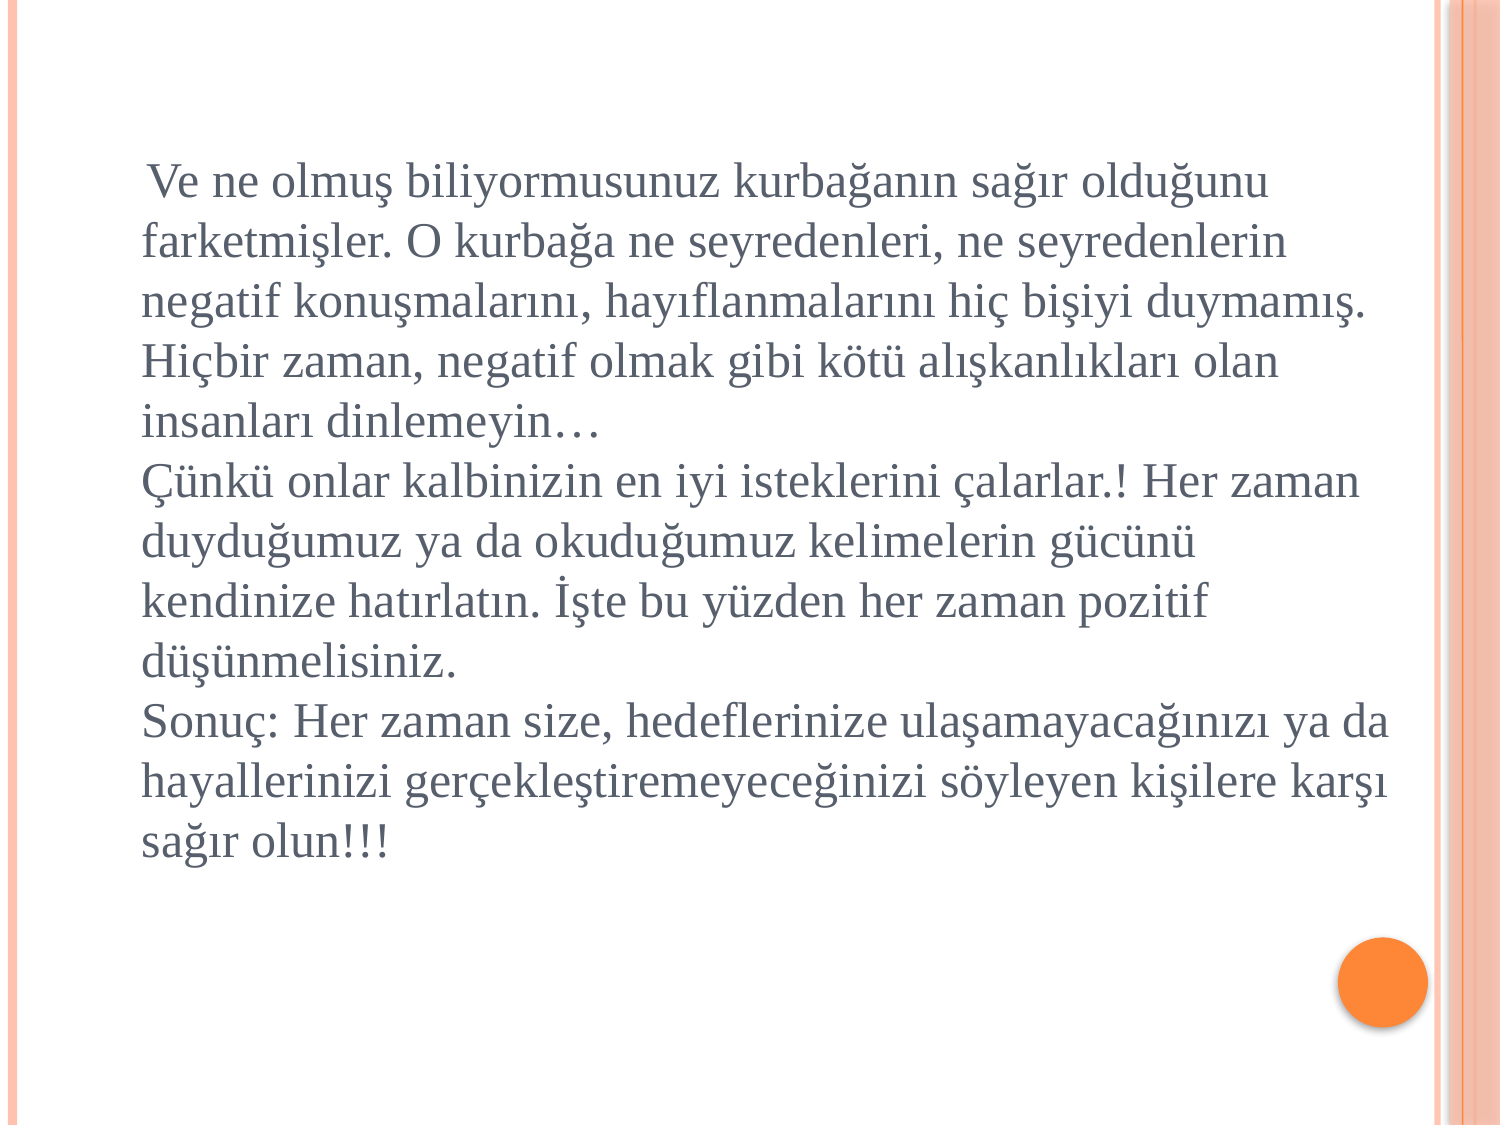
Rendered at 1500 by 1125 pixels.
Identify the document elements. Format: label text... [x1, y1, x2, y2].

list Ve ne olmuş biliyormusunuz kurbağanın sağır olduğunu farketmişler. O kurbağa ne seyredenleri, ne seyredenlerin negatif konuşmalarını, hayıflanmalarını hiç bişiyi duymamış. Hiçbir zaman, negatif olmak gibi kötü alışkanlıkları olan insanları dinlemeyin… Çünkü onlar kalbinizin en iyi isteklerini çalarlar.! Her zaman duyduğumuz ya da okuduğumuz kelimelerin gücünü kendinize hatırlatın. İşte bu yüzden her zaman pozitif düşünmelisiniz. Sonuç: Her zaman size, hedeflerinize ulaşamayacağınızı ya da hayallerinizi gerçekleştiremeyeceğinizi söyleyen kişilere karşı sağır olun!!! [82, 140, 1418, 1055]
